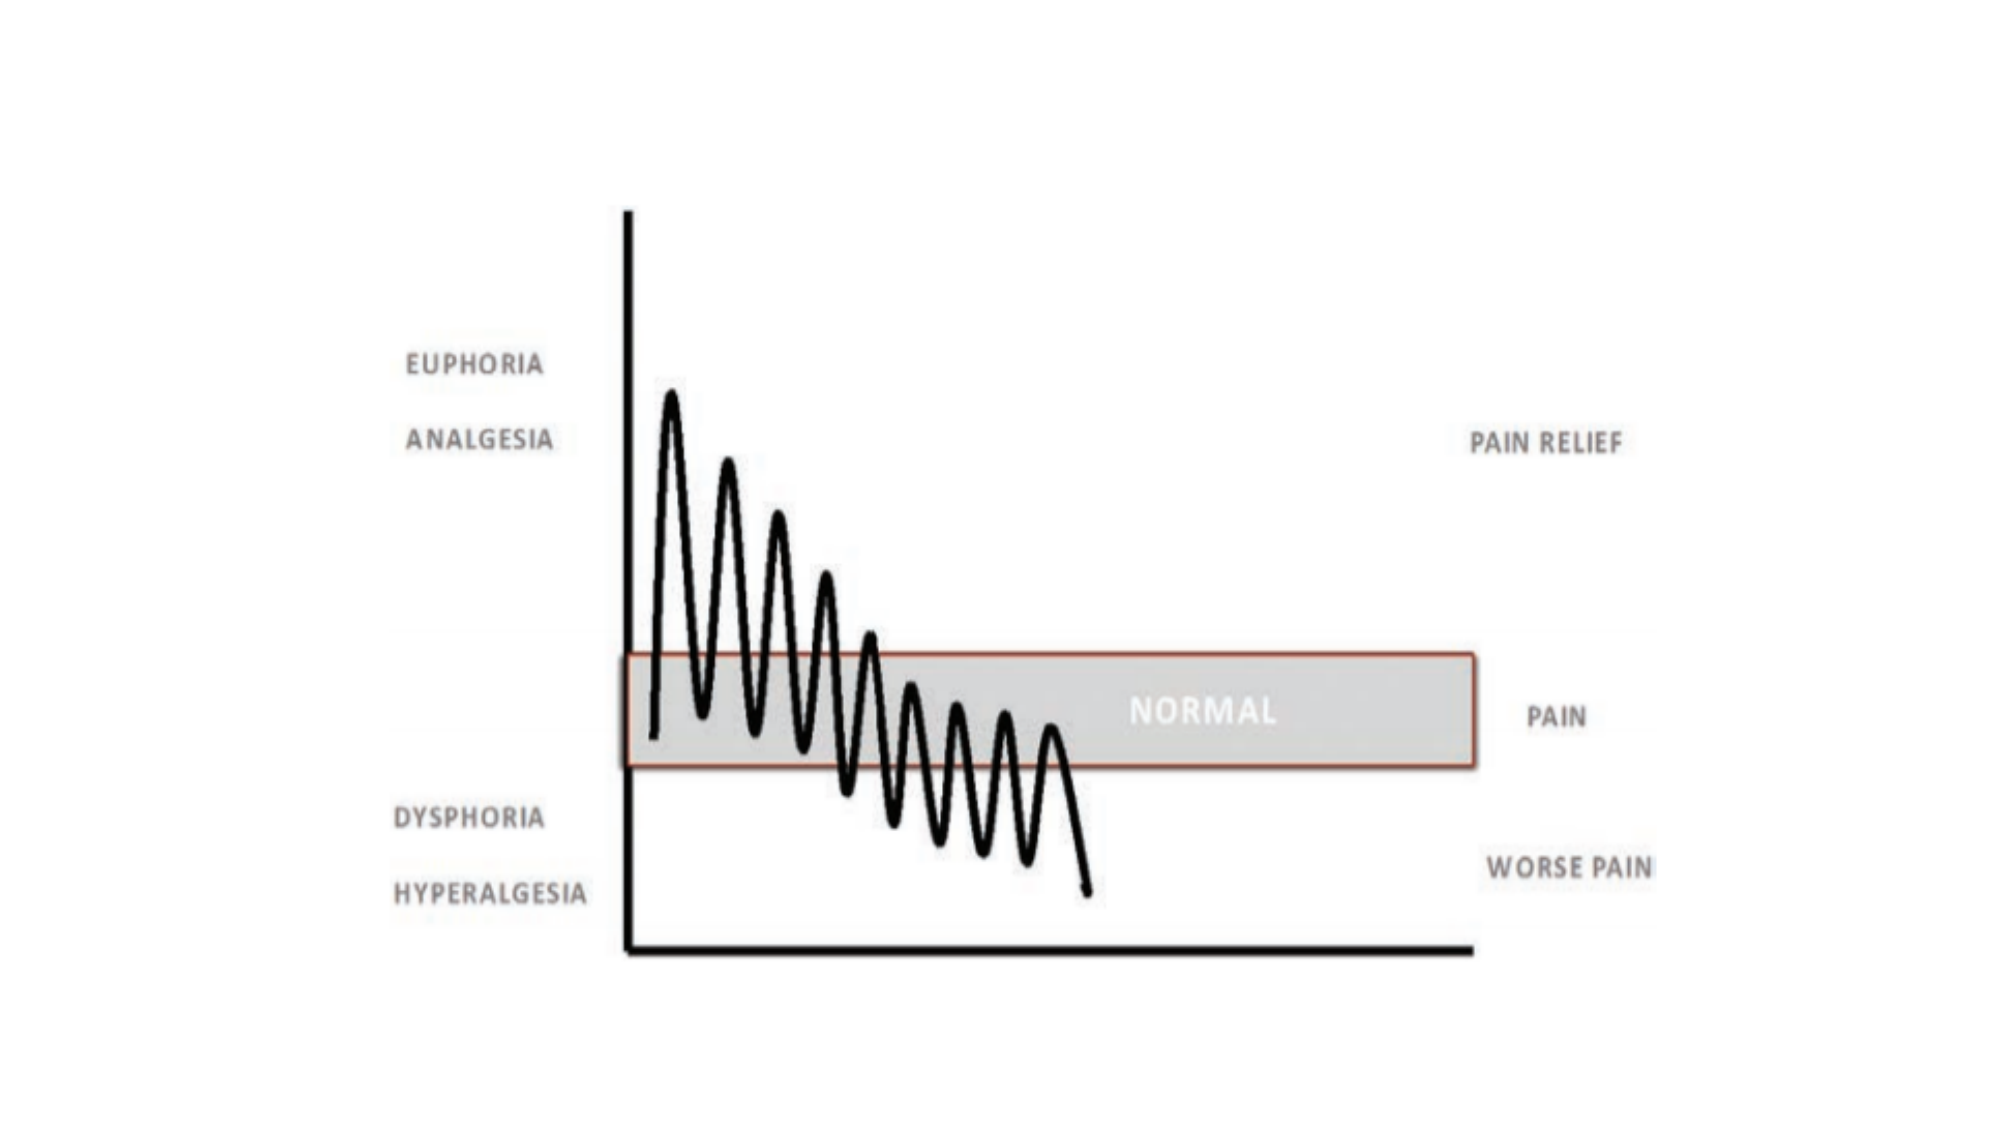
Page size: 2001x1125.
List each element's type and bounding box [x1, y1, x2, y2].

picture [312, 146, 1688, 979]
